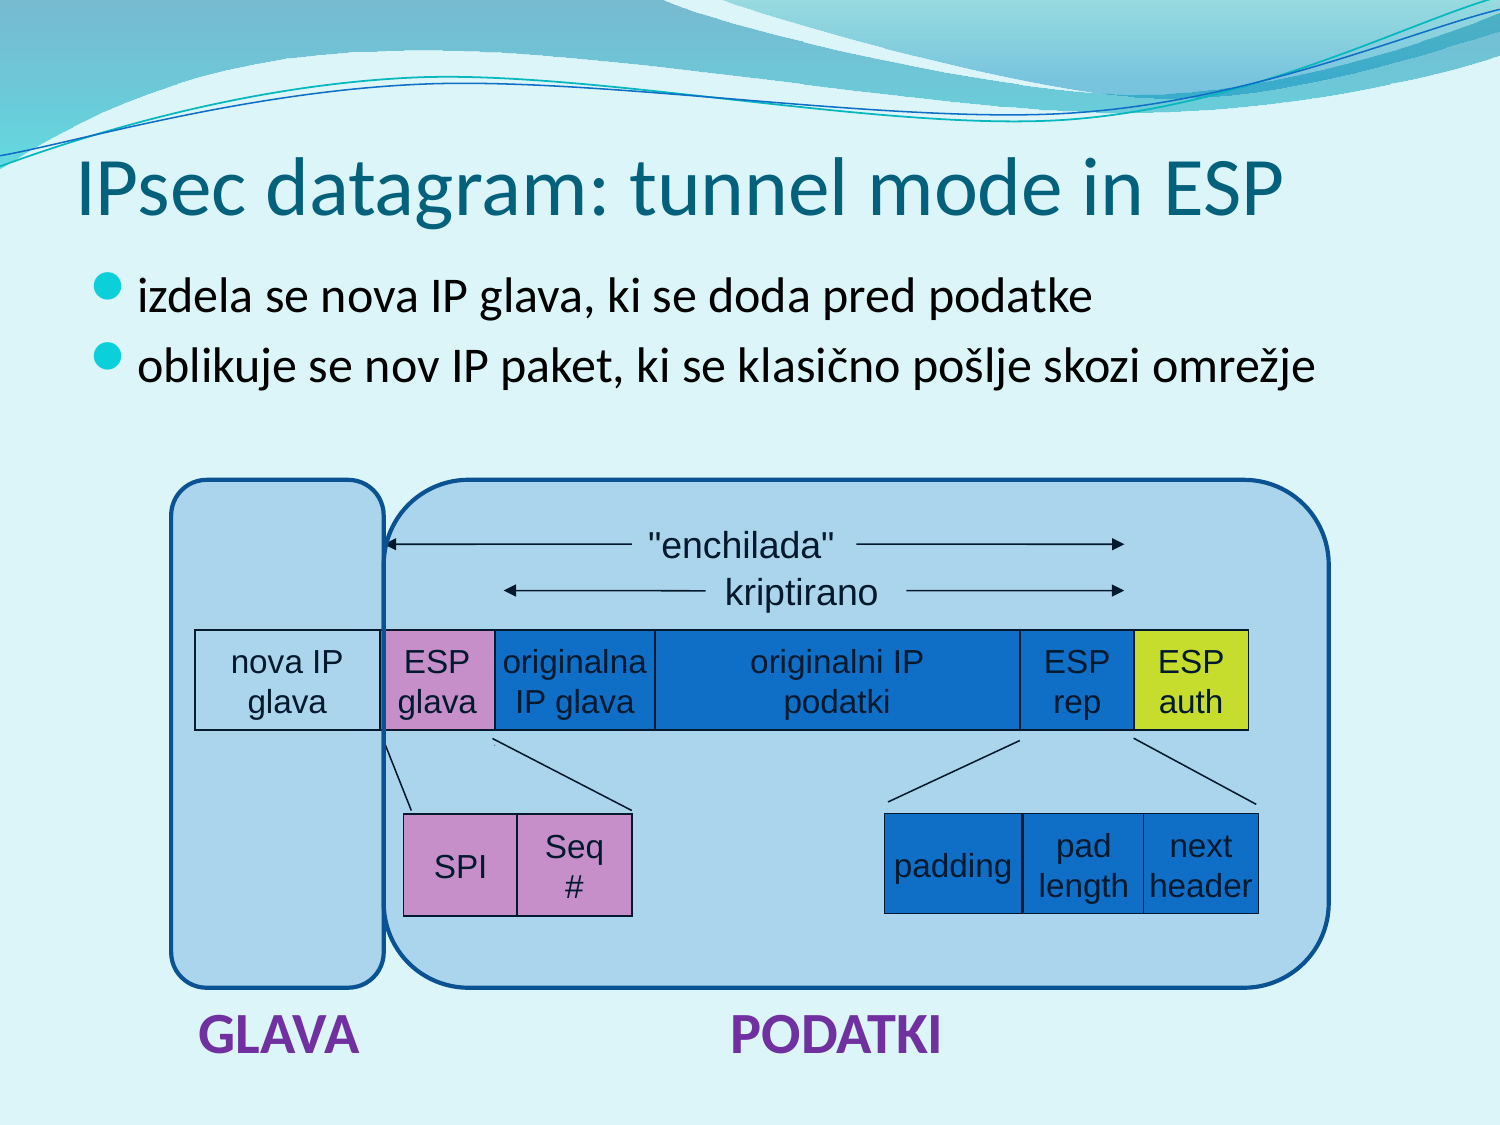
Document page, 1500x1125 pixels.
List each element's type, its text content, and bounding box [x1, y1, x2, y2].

title IPsec datagram: tunnel mode in ESP [75, 113, 1425, 233]
text_box GLAVA [184, 987, 375, 1073]
text_box [886, 914, 1257, 919]
list izdela se nova IP glava, ki se doda pred podatke oblikuje se nov IP paket, ki se klasično pošlje skozi omrežje [75, 255, 1425, 1038]
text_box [884, 813, 1259, 914]
text_box [169, 477, 386, 987]
text_box KB+(MS) = EMS [878, 815, 1265, 926]
text_box PODATKI [716, 987, 959, 1073]
text_box [386, 477, 1331, 990]
